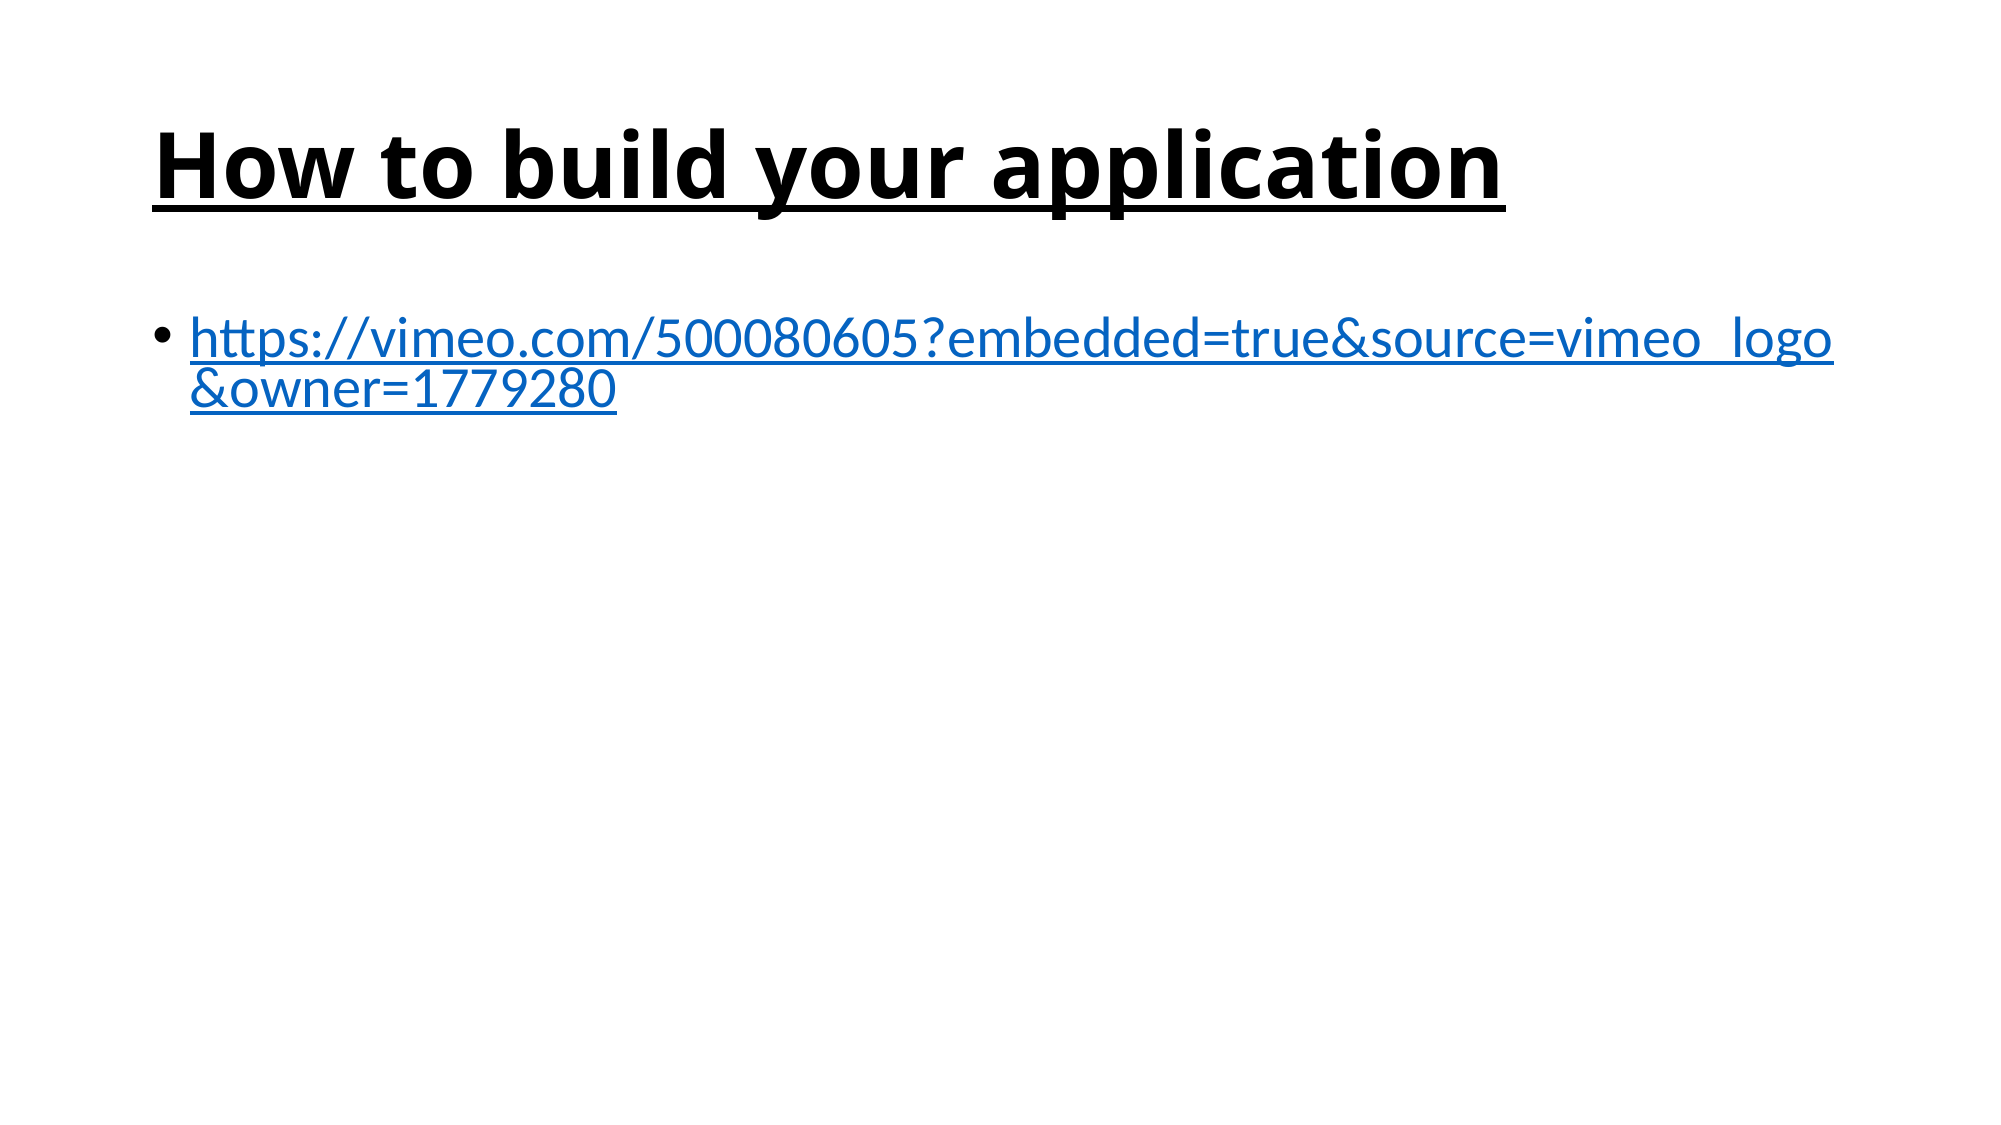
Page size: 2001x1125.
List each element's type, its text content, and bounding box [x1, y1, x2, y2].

title How to build your application [137, 59, 1863, 278]
list https://vimeo.com/500080605?embedded=true&source=vimeo_logo&owner=1779280 [137, 299, 1863, 1014]
